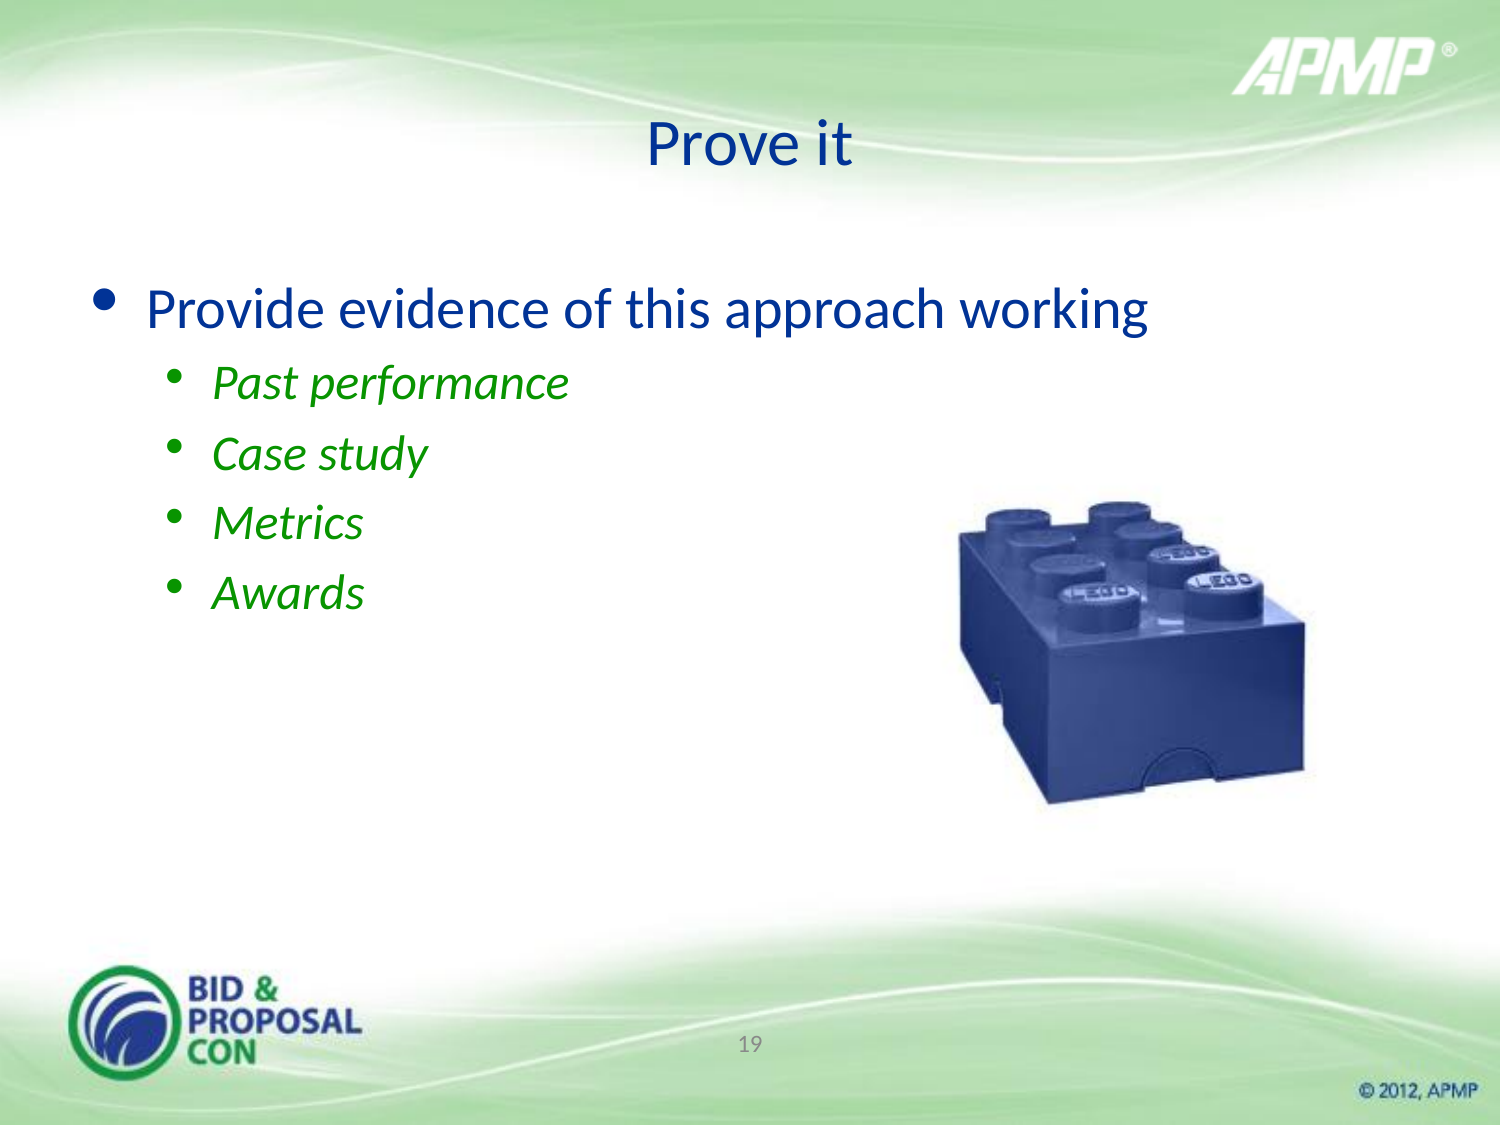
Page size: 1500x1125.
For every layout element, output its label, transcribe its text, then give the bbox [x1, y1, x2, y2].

title Prove it [74, 44, 1426, 233]
picture [0, 0, 1500, 1125]
slide_number 19 [675, 1012, 825, 1073]
list Provide evidence of this approach working Past performance Case study Metrics Awards [74, 262, 1426, 1006]
